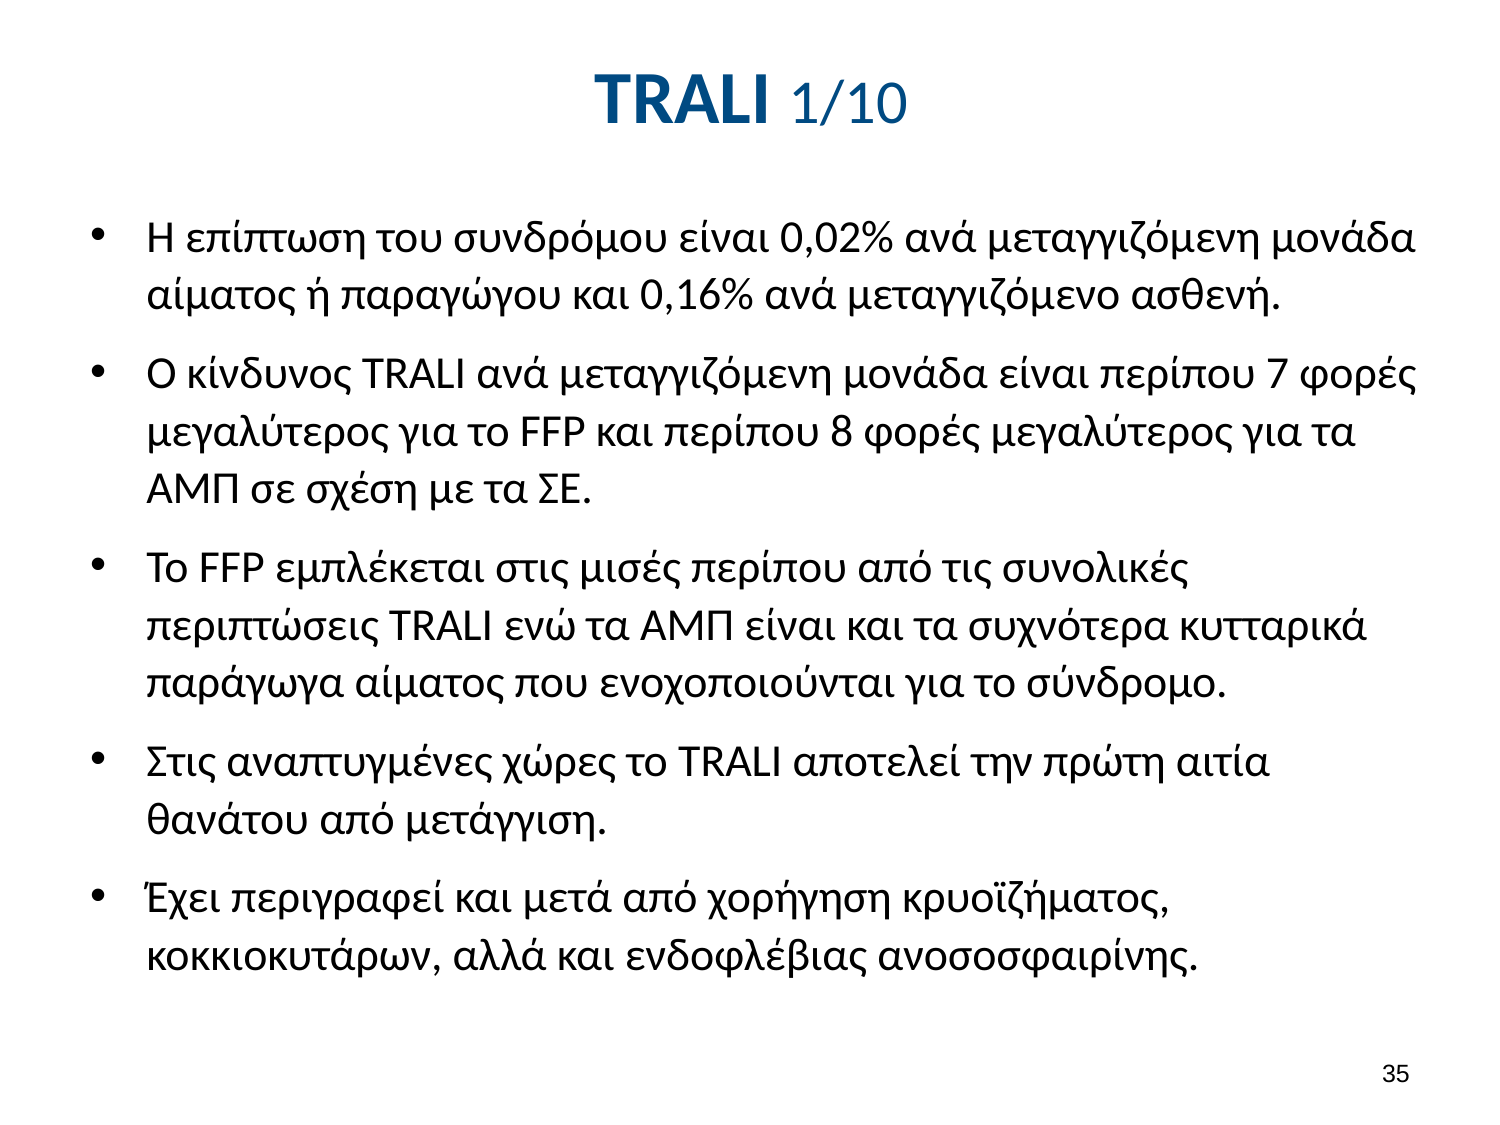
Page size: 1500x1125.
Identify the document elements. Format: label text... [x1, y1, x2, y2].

slide_number 34 [1074, 1042, 1425, 1103]
list Η επίπτωση του συνδρόμου είναι 0,02% ανά μεταγγιζόμενη μονάδα αίματος ή παραγώγου και 0,16% ανά μεταγγιζόμενο ασθενή. Ο κίνδυνος TRALI ανά μεταγγιζόμενη μονάδα είναι περίπου 7 φορές μεγαλύτερος για το FFP και περίπου 8 φορές μεγαλύτερος για τα ΑΜΠ σε σχέση με τα ΣΕ. Το FFP εμπλέκεται στις μισές περίπου από τις συνολικές περιπτώσεις TRALI ενώ τα ΑΜΠ είναι και τα συχνότερα κυτταρικά παράγωγα αίματος που ενοχοποιούνται για το σύνδρομο. Στις αναπτυγμένες χώρες το TRALI αποτελεί την πρώτη αιτία θανάτου από μετάγγιση. Έχει περιγραφεί και μετά από χορήγηση κρυοϊζήματος, κοκκιοκυτάρων, αλλά και ενδοφλέβιας ανοσοσφαιρίνης. [75, 196, 1436, 1059]
title TRALI 1/10 [76, 19, 1427, 169]
